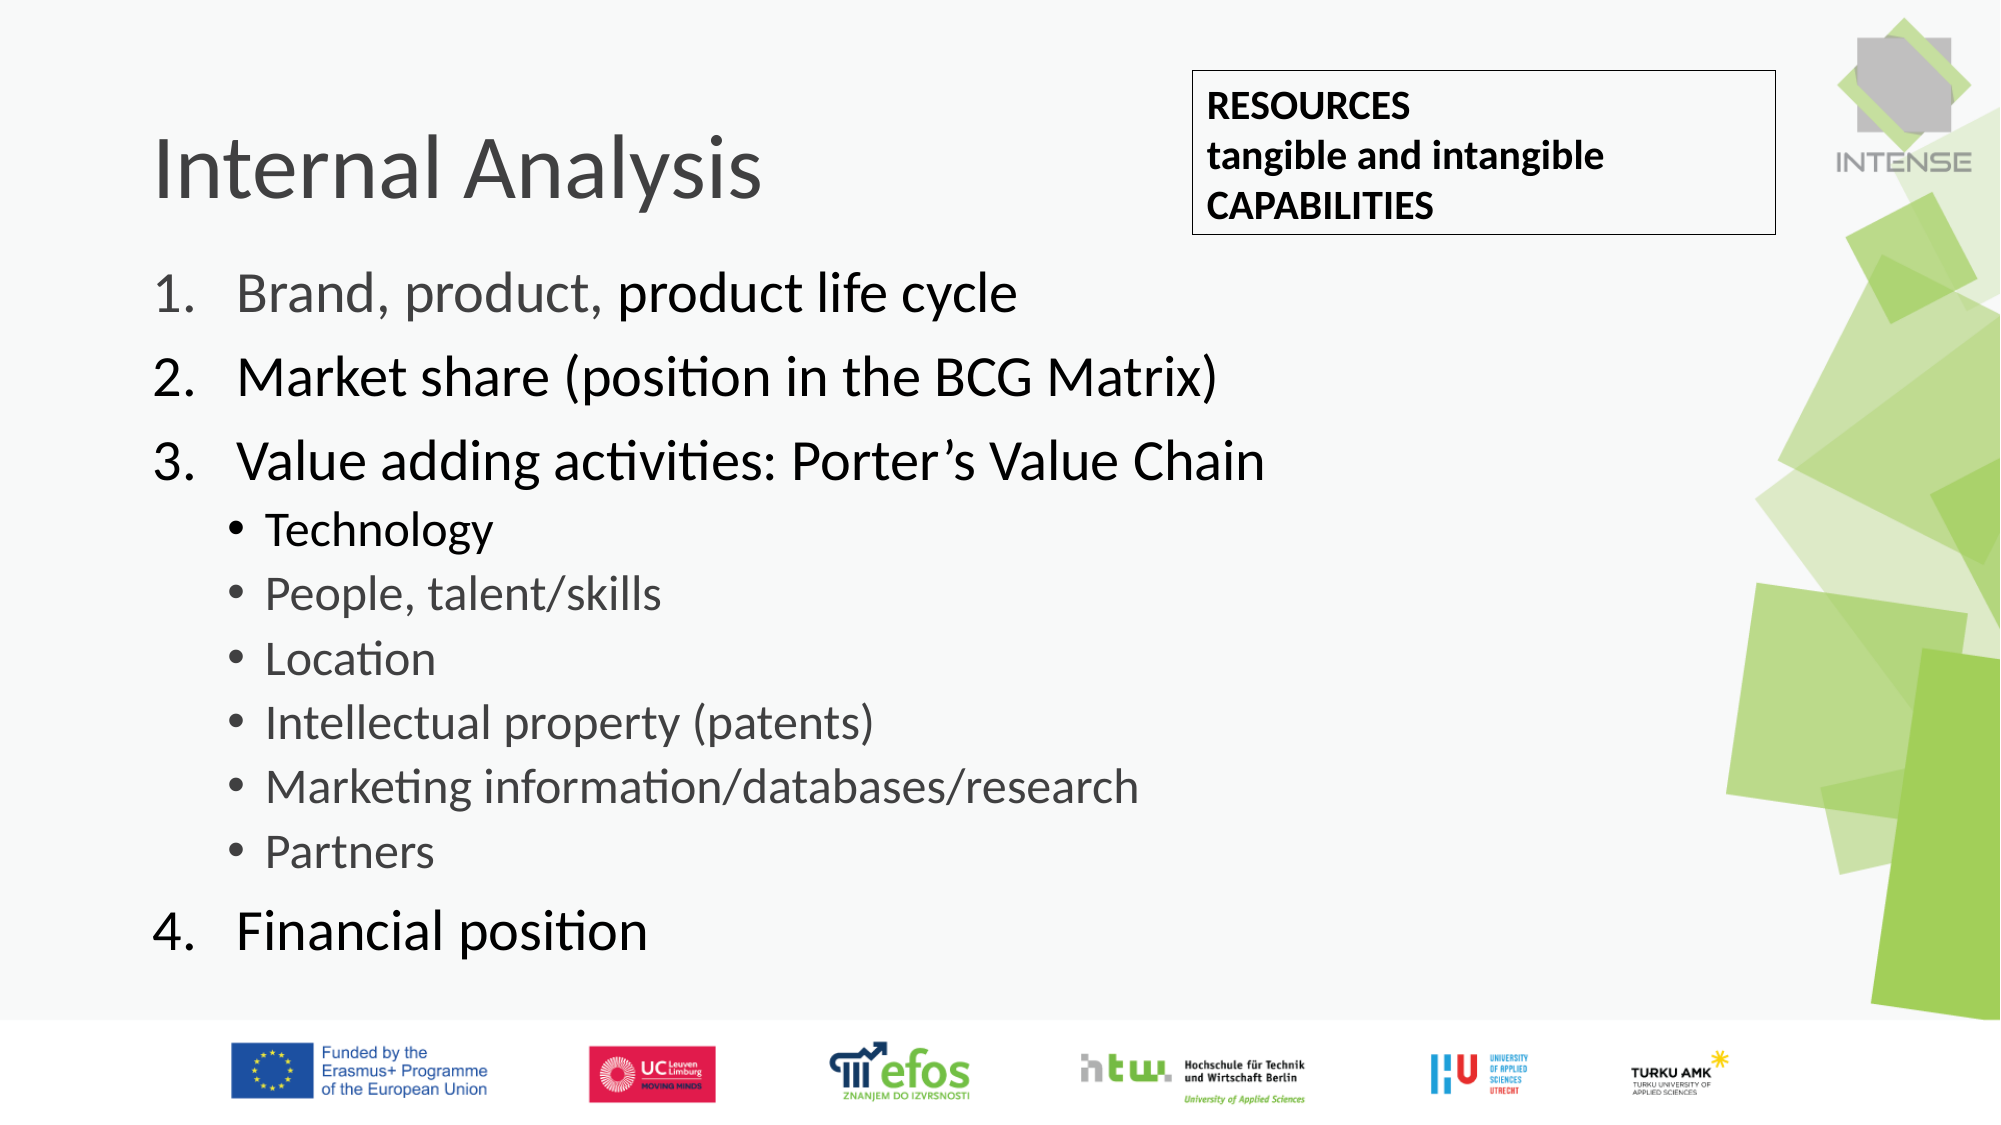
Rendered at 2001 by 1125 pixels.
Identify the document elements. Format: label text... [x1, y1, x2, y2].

title Internal Analysis [137, 59, 1863, 278]
picture [0, 0, 2000, 1125]
list Brand, product, product life cycle Market share (position in the BCG Matrix) Value adding activities: Porter’s Value Chain Technology People, talent/skills Location Intellectual property (patents) Marketing information/databases/research Partners Financial position [137, 254, 1368, 1065]
text_box RESOURCES tangible and intangible CAPABILITIES [1192, 70, 1776, 235]
